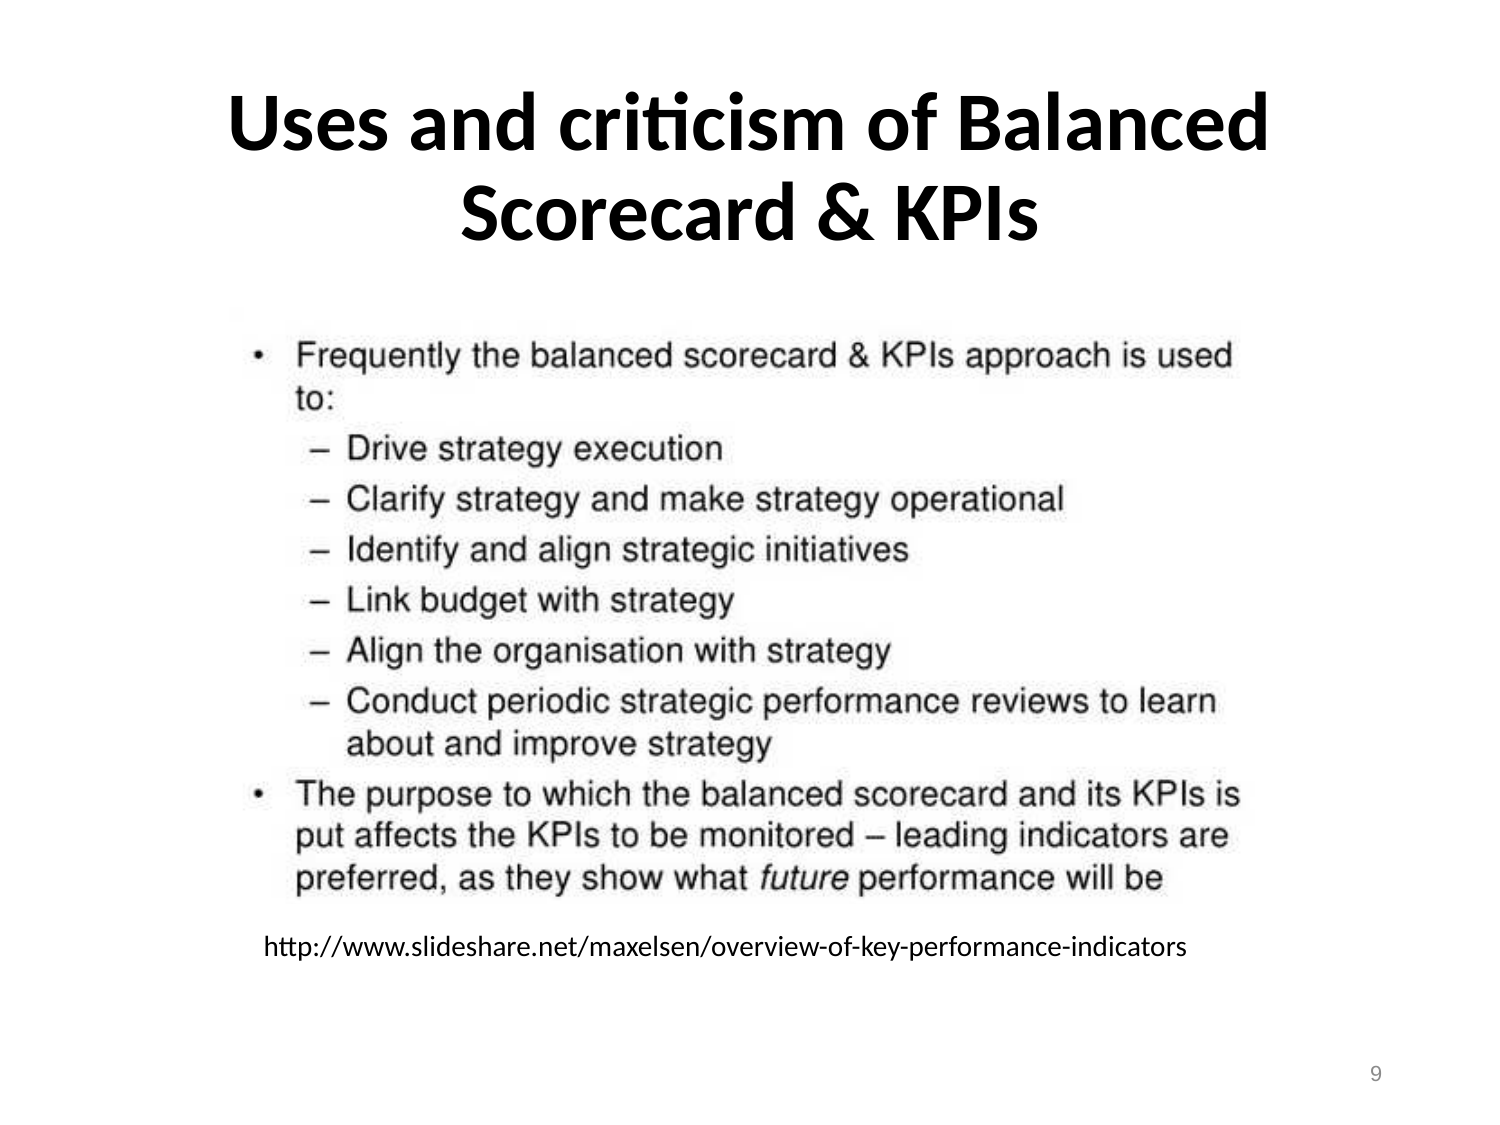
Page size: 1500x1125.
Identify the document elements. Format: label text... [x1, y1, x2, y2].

text_box http://www.slideshare.net/maxelsen/overview-of-key-performance-indicators [248, 920, 1224, 970]
title Uses and criticism of Balanced Scorecard & KPIs [103, 59, 1397, 278]
slide_number 9 [1059, 1042, 1397, 1103]
picture [228, 306, 1271, 904]
